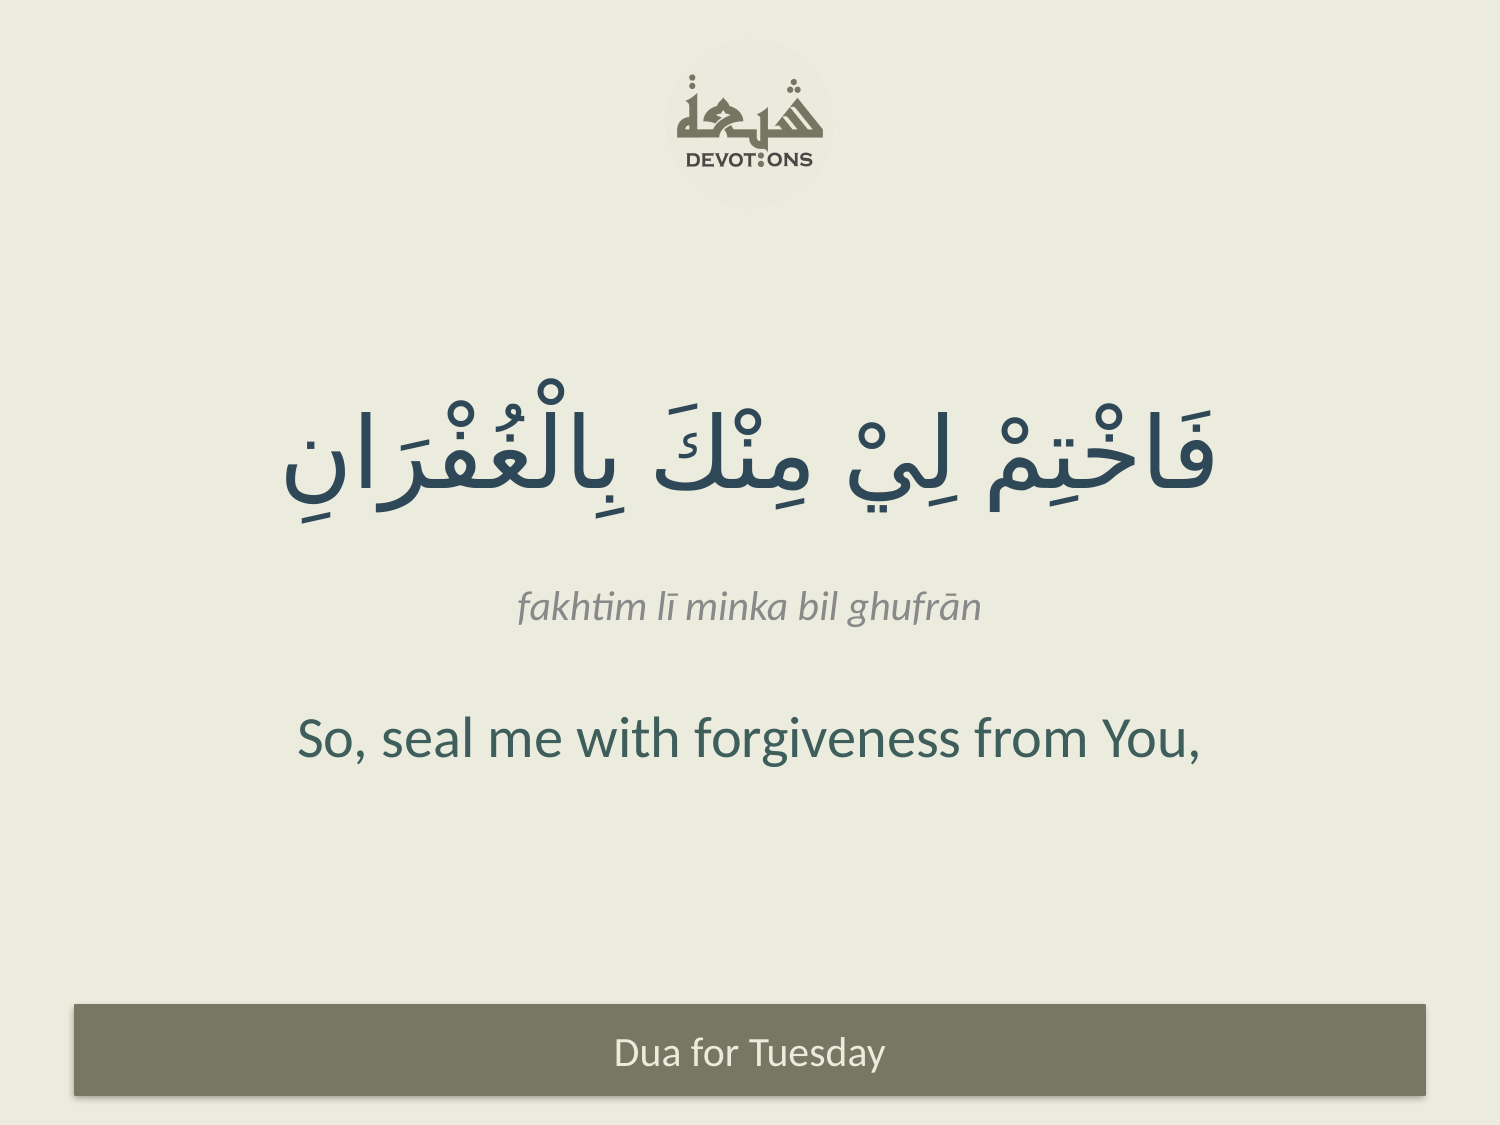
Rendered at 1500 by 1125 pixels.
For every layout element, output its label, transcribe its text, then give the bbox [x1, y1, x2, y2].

text_box [74, 1004, 1426, 1096]
text_box Dua for Tuesday [599, 1017, 901, 1083]
picture [656, 29, 844, 218]
text_box فَاخْتِمْ لِيْ مِنْكَ بِالْغُفْرَانِ fakhtim lī minka bil ghufrān So, seal me with forgiveness from You, [74, 381, 1425, 776]
